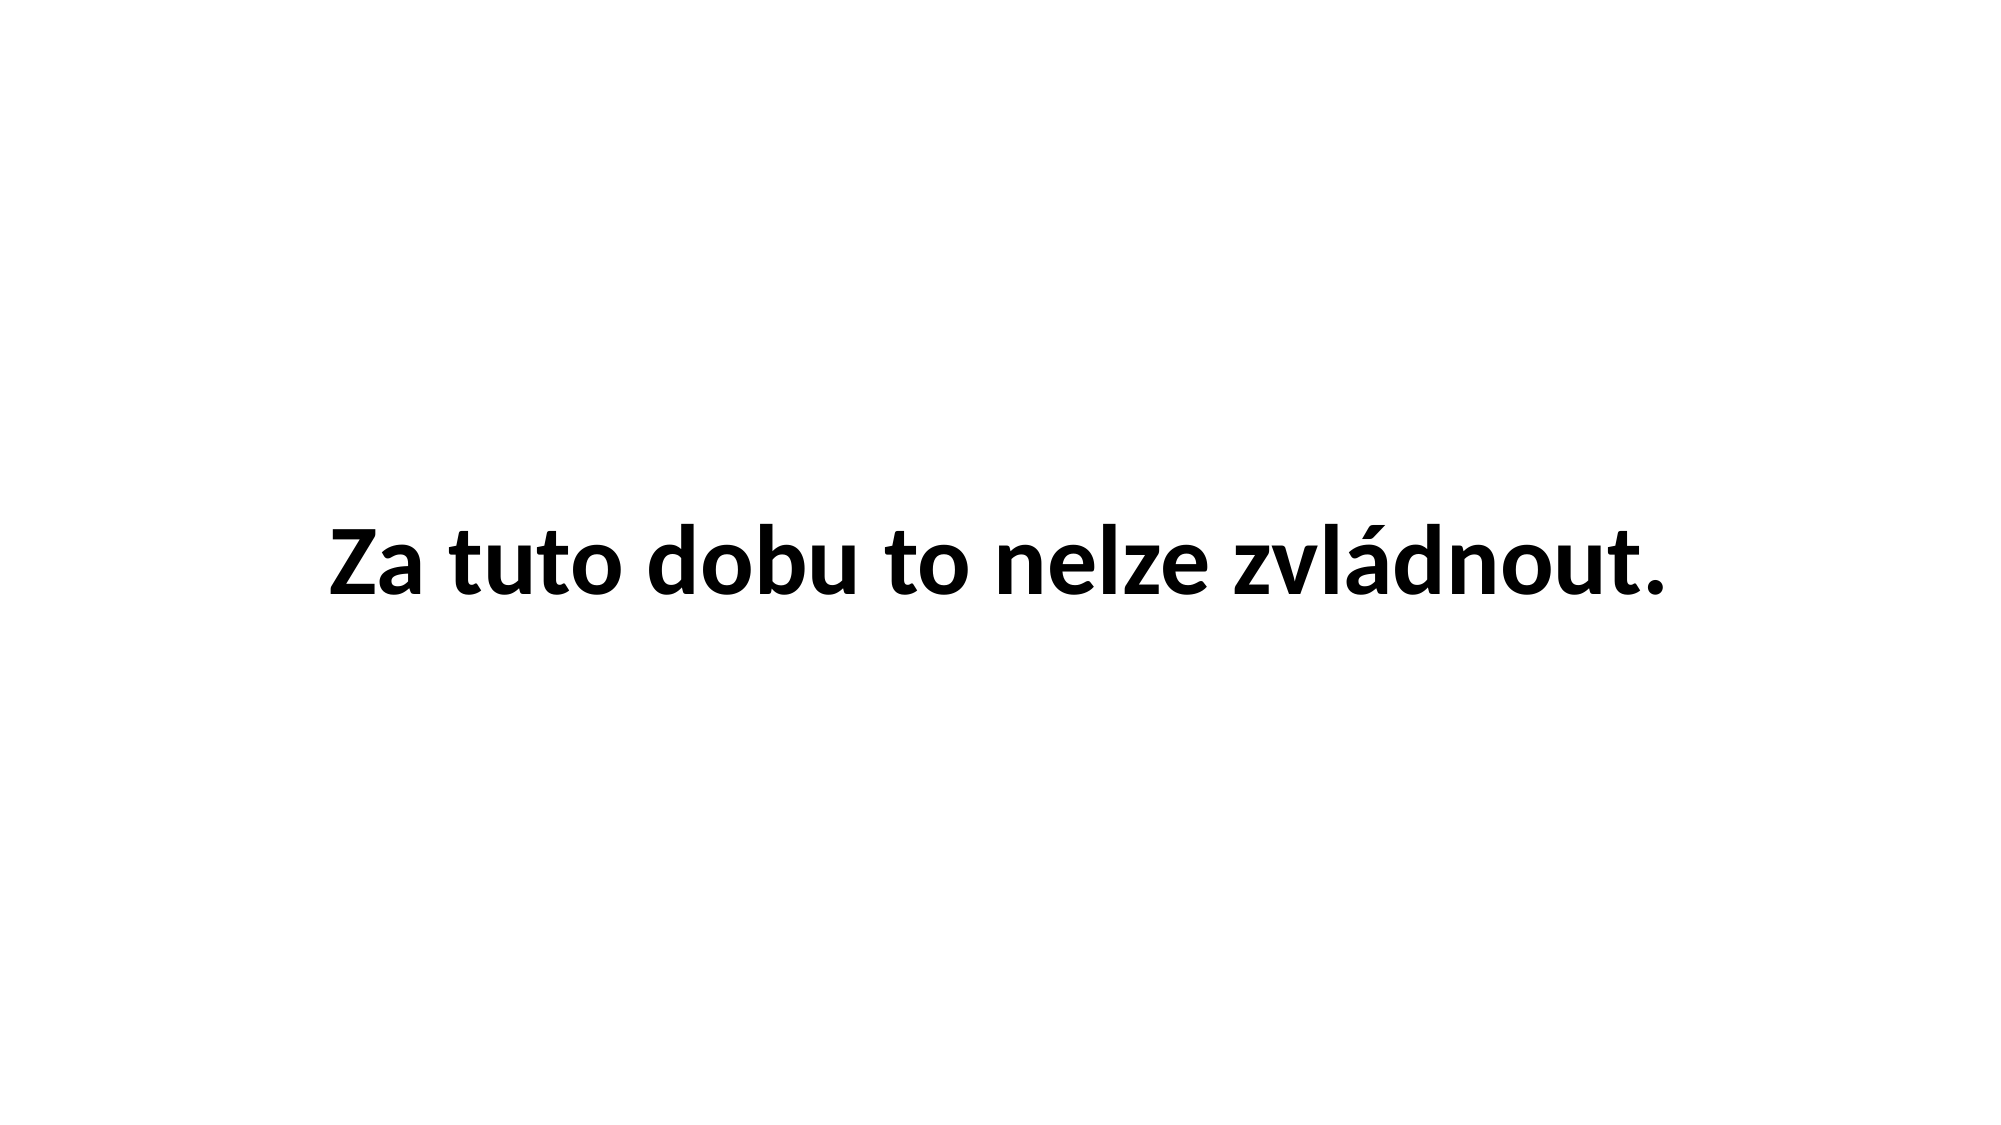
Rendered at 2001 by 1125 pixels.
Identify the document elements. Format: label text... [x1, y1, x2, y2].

title Za tuto dobu to nelze zvládnout. [137, 453, 1863, 672]
